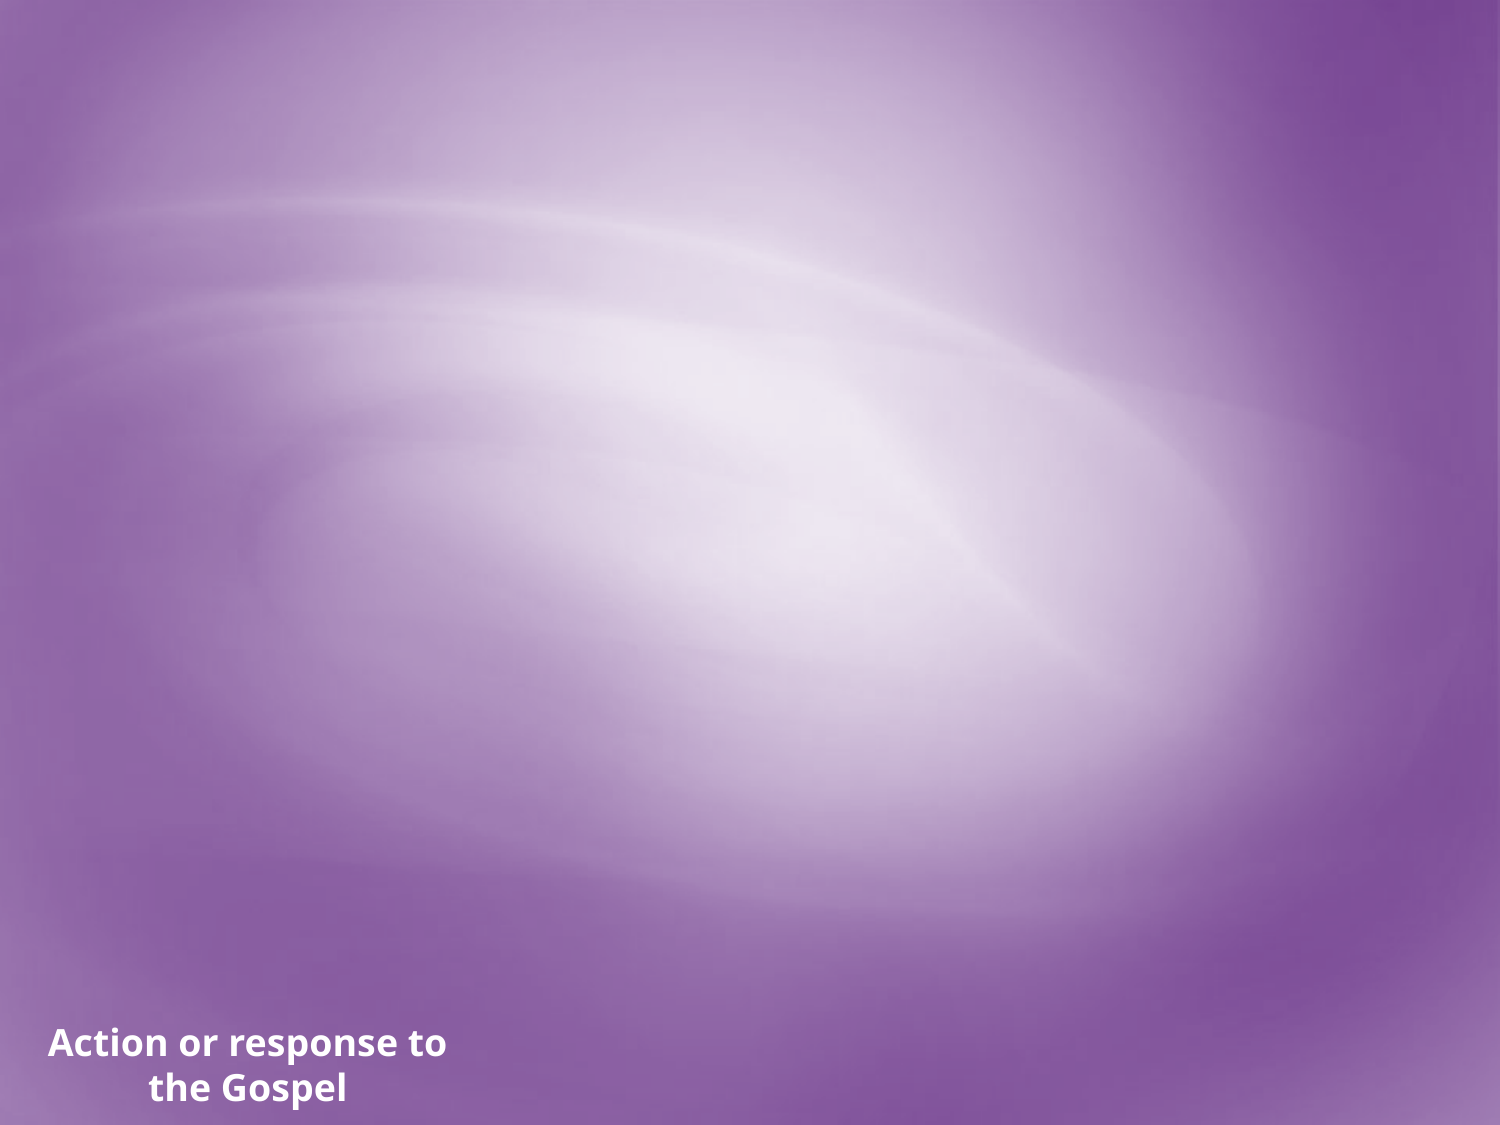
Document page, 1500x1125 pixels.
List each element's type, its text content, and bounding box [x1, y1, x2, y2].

text_box Action or response to the Gospel [29, 1011, 467, 1117]
